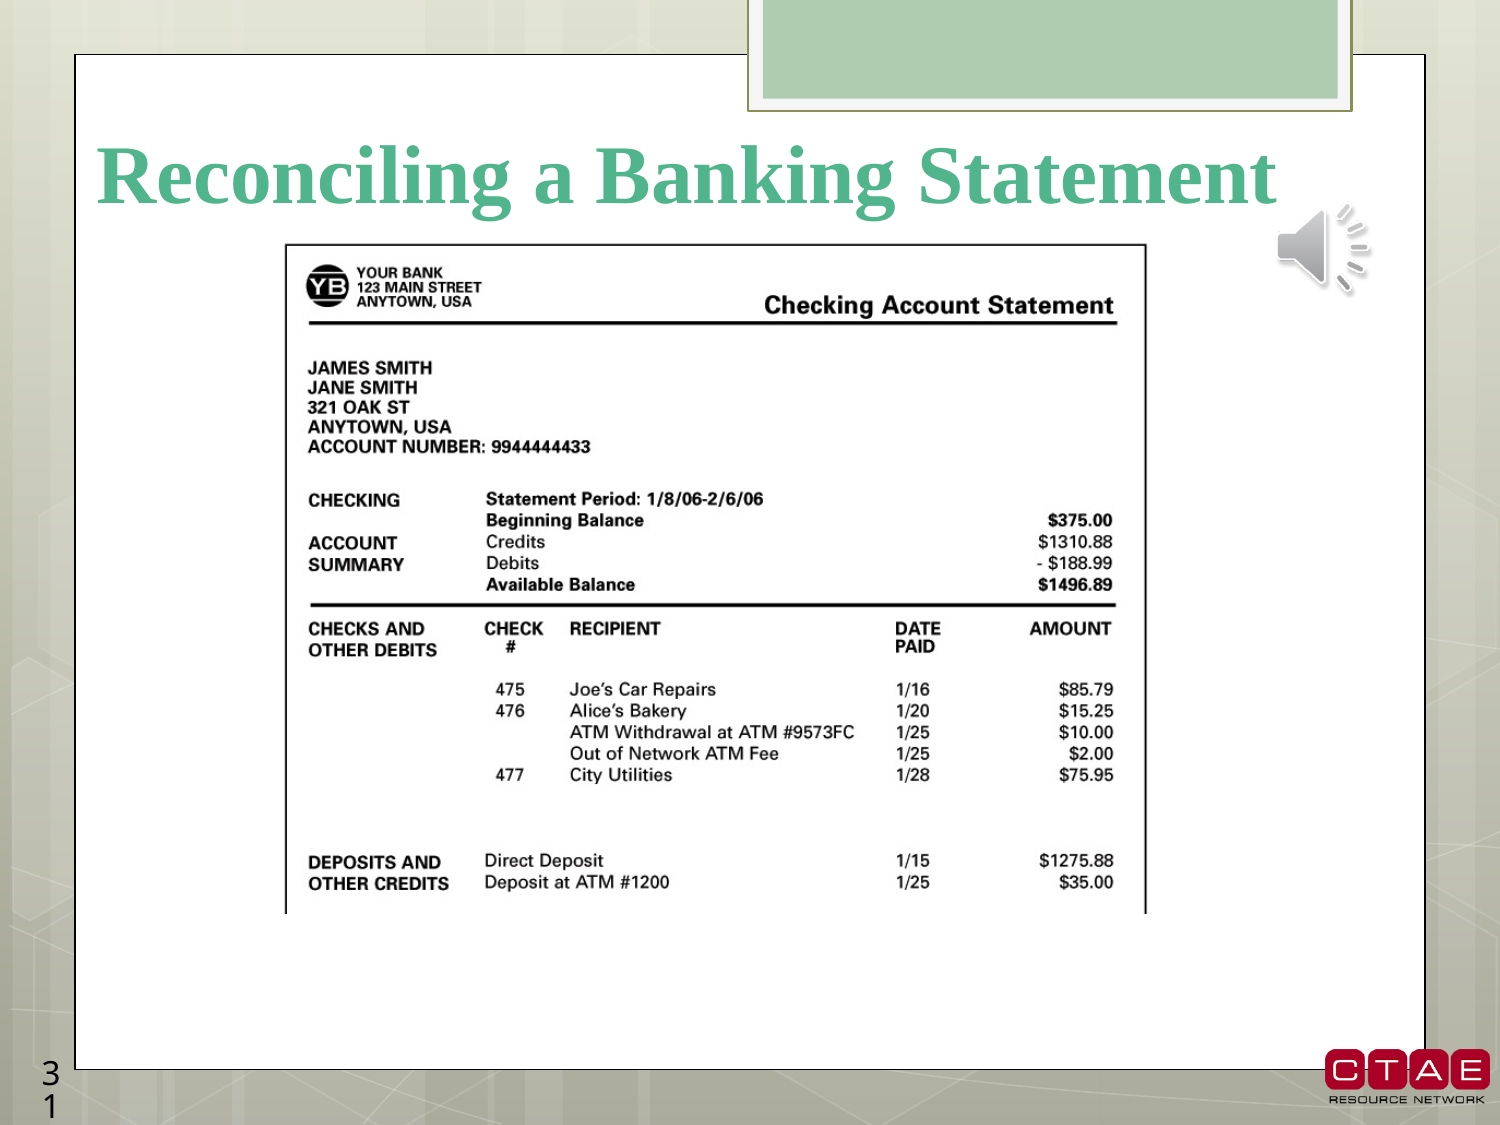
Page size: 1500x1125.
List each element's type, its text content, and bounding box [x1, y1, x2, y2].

picture [1325, 1049, 1490, 1117]
picture [274, 235, 1157, 915]
text_box ‹#› [26, 1044, 94, 1105]
picture [1274, 199, 1376, 301]
text_box Reconciling a Banking Statement [81, 112, 1425, 228]
